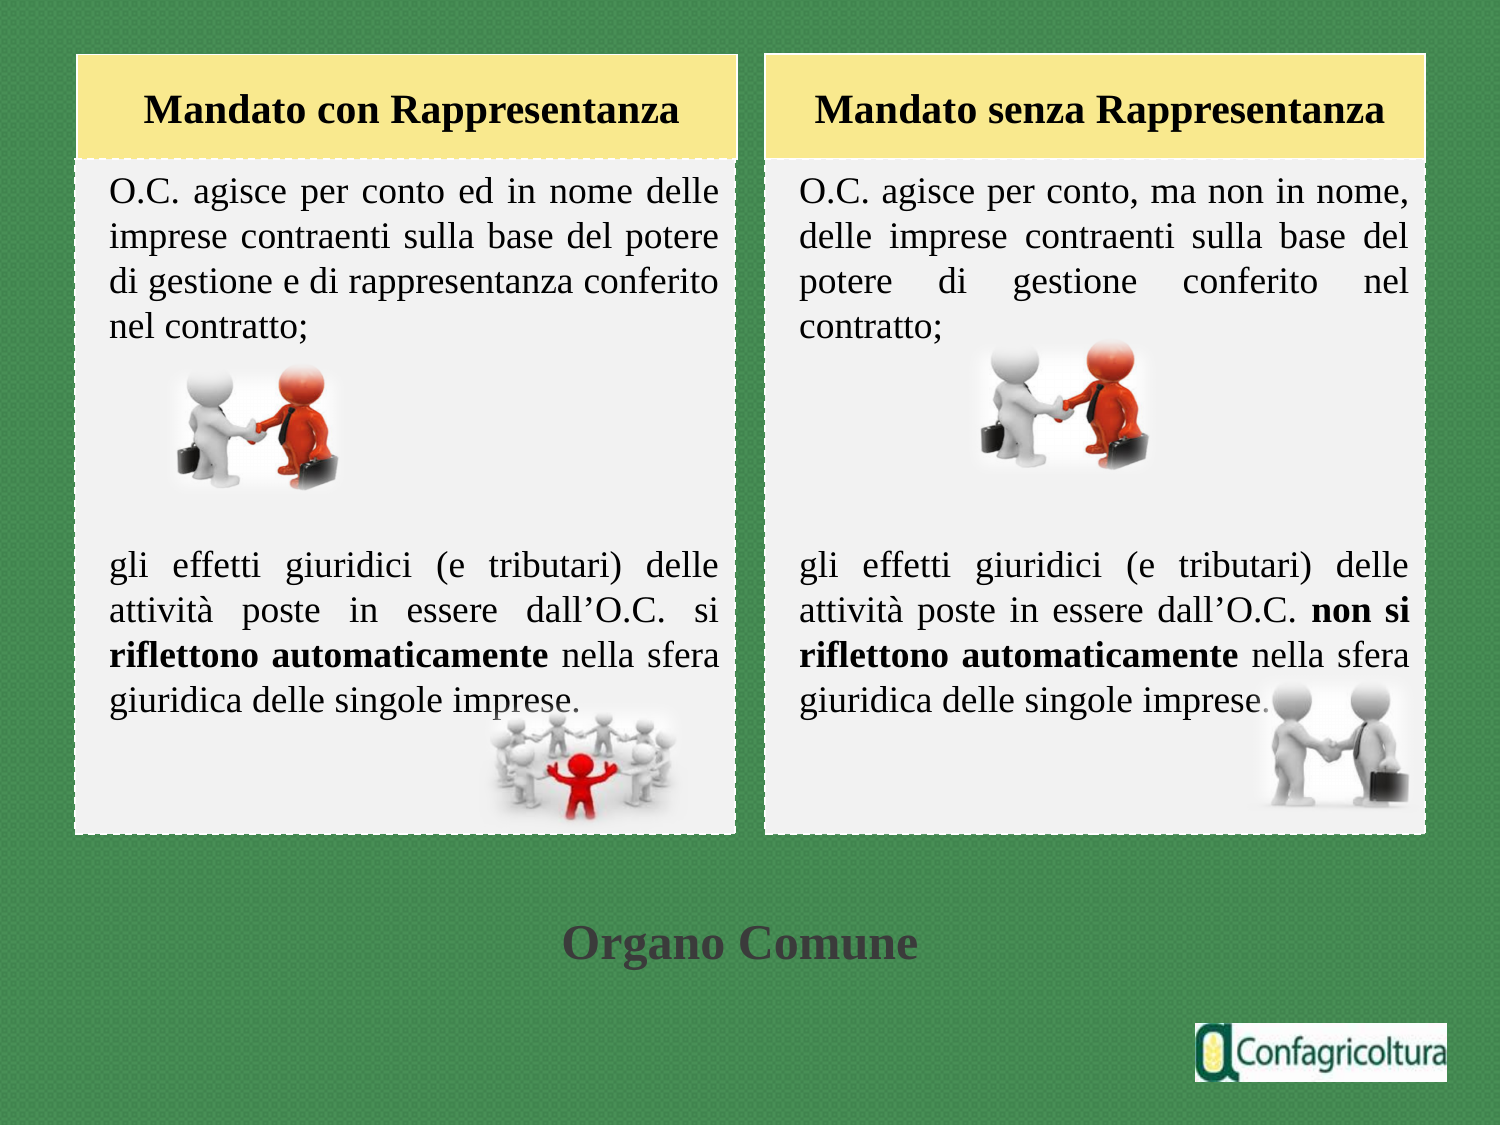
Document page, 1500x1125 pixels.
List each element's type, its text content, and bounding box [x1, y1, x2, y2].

title Organo Comune [64, 846, 1415, 1034]
list Mandato senza Rappresentanza [764, 53, 1426, 159]
picture [1194, 1022, 1448, 1082]
list Mandato con Rappresentanza [76, 54, 738, 160]
picture [159, 361, 352, 503]
picture [1245, 668, 1421, 823]
picture [962, 336, 1163, 483]
list O.C. agisce per conto ed in nome delle imprese contraenti sulla base del potere di gestione e di rappresentanza conferito nel contratto; gli effetti giuridici (e tributari) delle attività poste in essere dall’O.C. si riflettono automaticamente nella sfera giuridica delle singole imprese. [74, 158, 736, 835]
picture [478, 696, 689, 837]
list O.C. agisce per conto, ma non in nome, delle imprese contraenti sulla base del potere di gestione conferito nel contratto; gli effetti giuridici (e tributari) delle attività poste in essere dall’O.C. non si riflettono automaticamente nella sfera giuridica delle singole imprese. [764, 158, 1426, 835]
